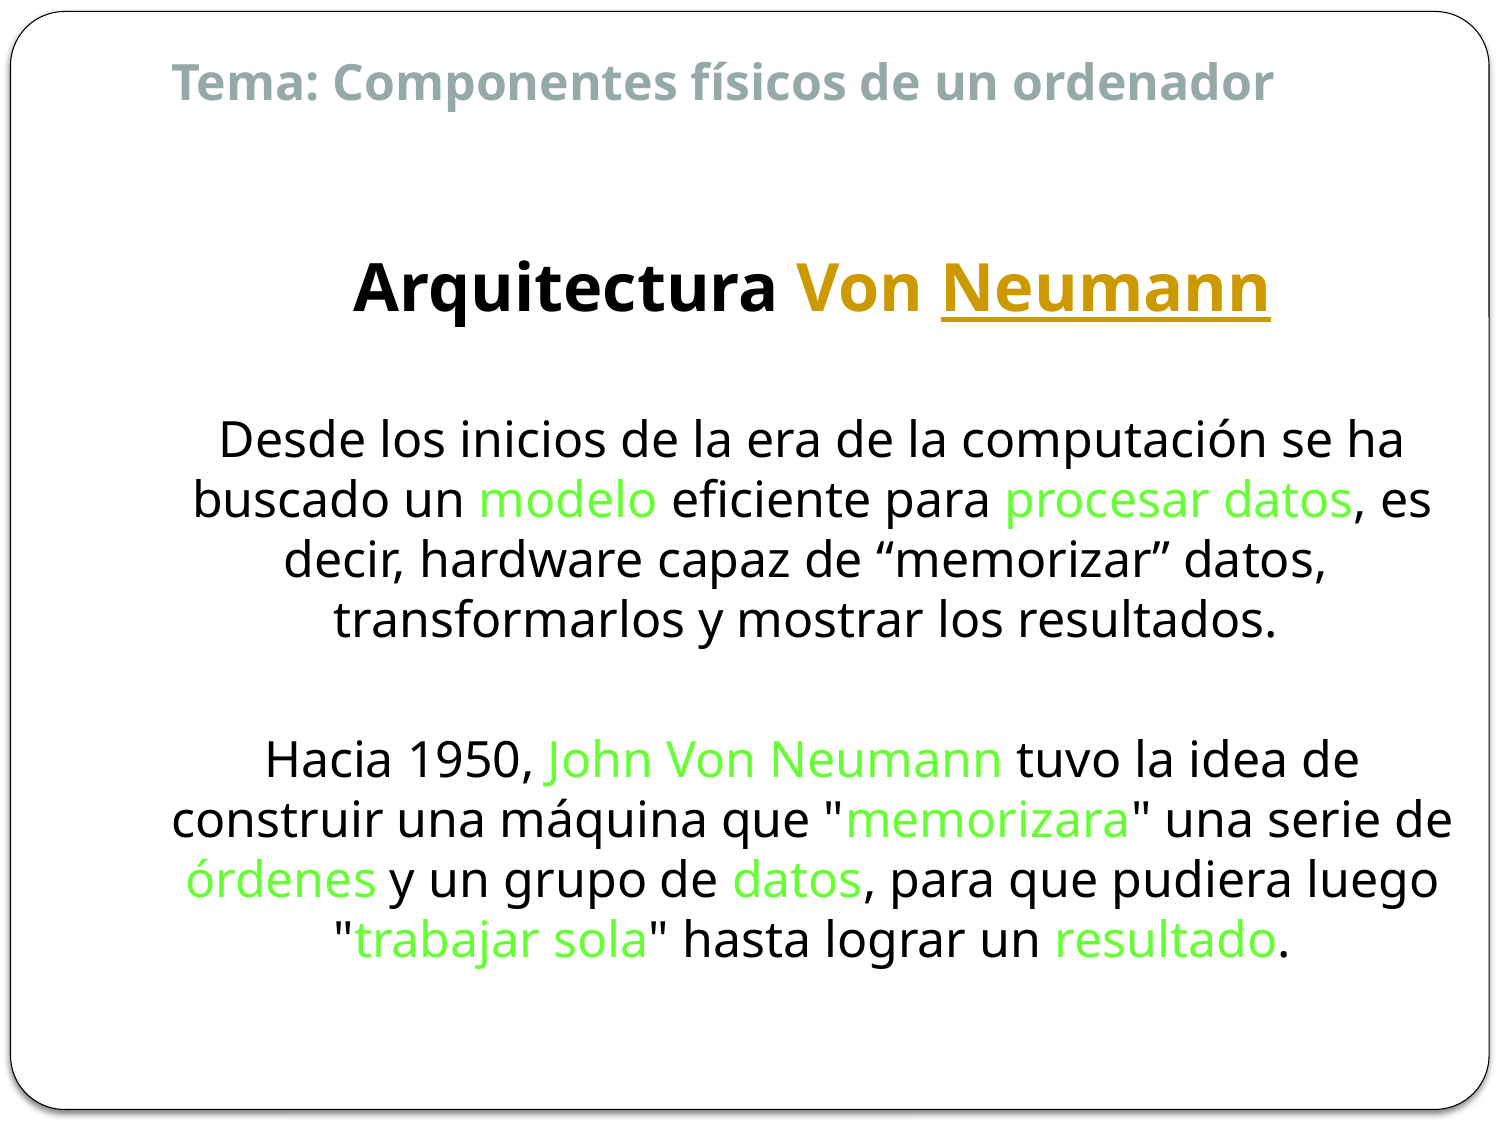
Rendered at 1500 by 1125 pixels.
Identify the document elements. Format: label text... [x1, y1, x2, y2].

text_box Desde los inicios de la era de la computación se ha buscado un modelo eficiente para procesar datos, es decir, hardware capaz de “memorizar” datos, transformarlos y mostrar los resultados. Hacia 1950, John Von Neumann tuvo la idea de construir una máquina que "memorizara" una serie de órdenes y un grupo de datos, para que pudiera luego "trabajar sola" hasta lograr un resultado. [137, 399, 1488, 975]
text_box Tema: Componentes físicos de un ordenador [156, 42, 1291, 118]
text_box Arquitectura Von Neumann [150, 237, 1475, 343]
